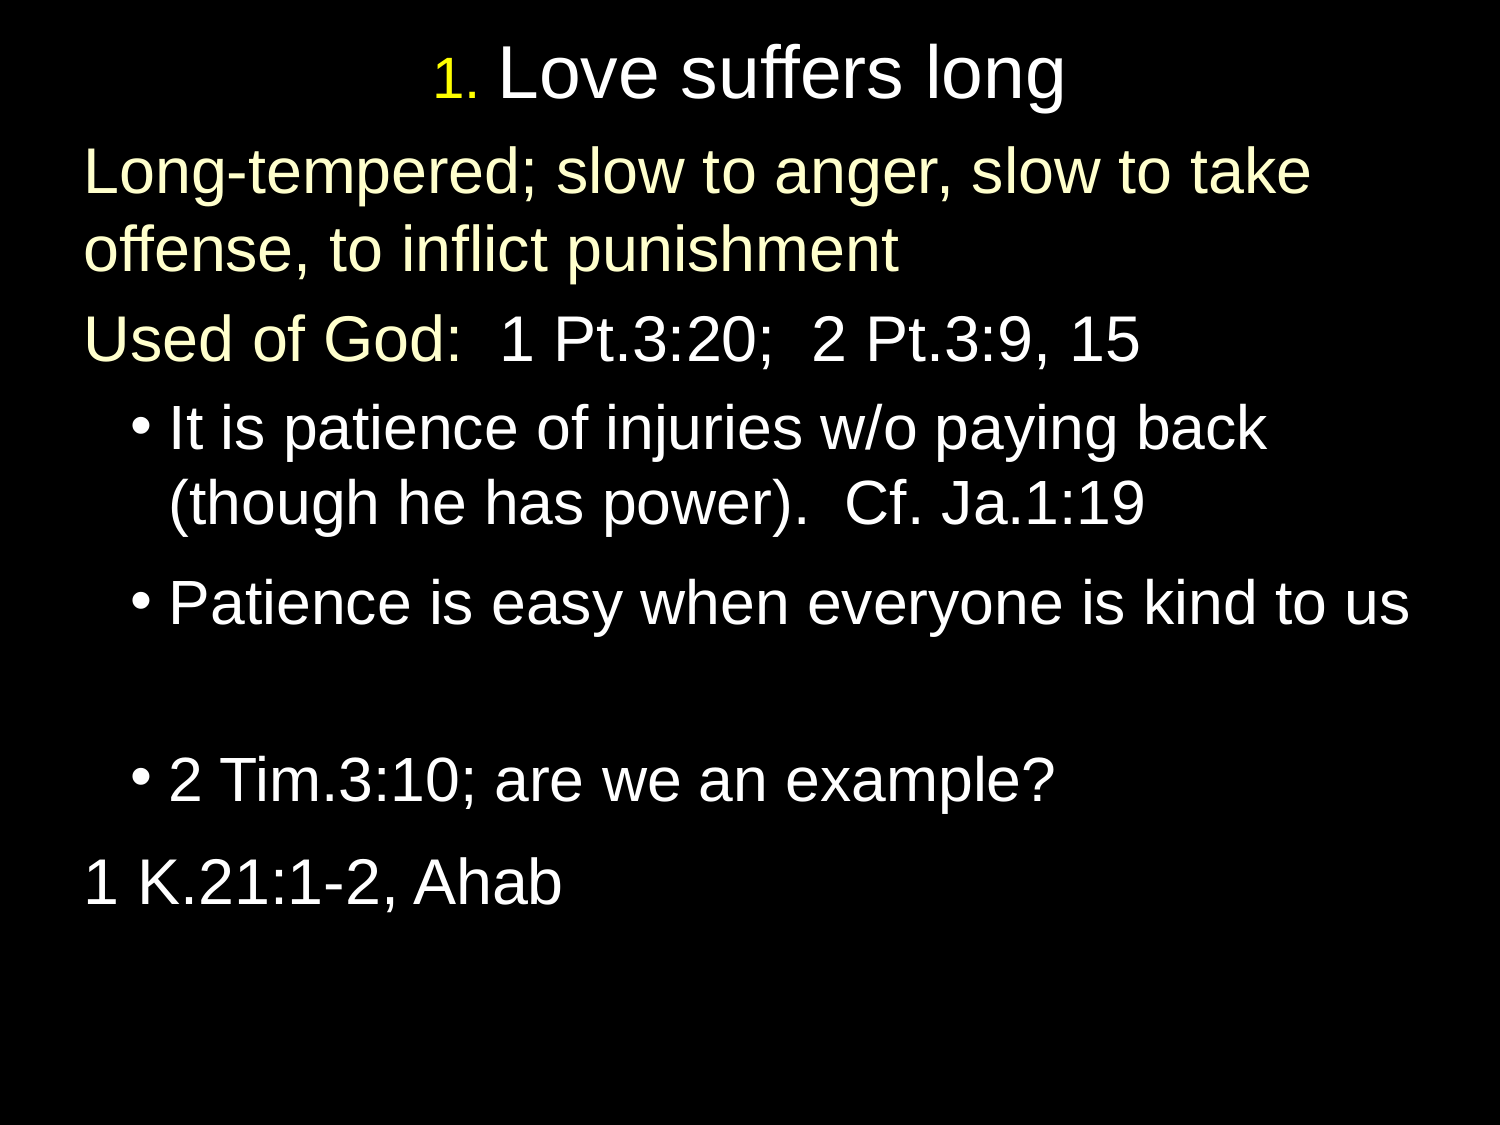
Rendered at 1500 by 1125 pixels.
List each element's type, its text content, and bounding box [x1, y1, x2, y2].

list Long-tempered; slow to anger, slow to take offense, to inflict punishment Used of God: 1 Pt.3:20; 2 Pt.3:9, 15 It is patience of injuries w/o paying back (though he has power). Cf. Ja.1:19 Patience is easy when everyone is kind to us 2 Tim.3:10; are we an example? 1 K.21:1-2, Ahab [68, 121, 1434, 1050]
title 1. Love suffers long [75, 17, 1425, 121]
